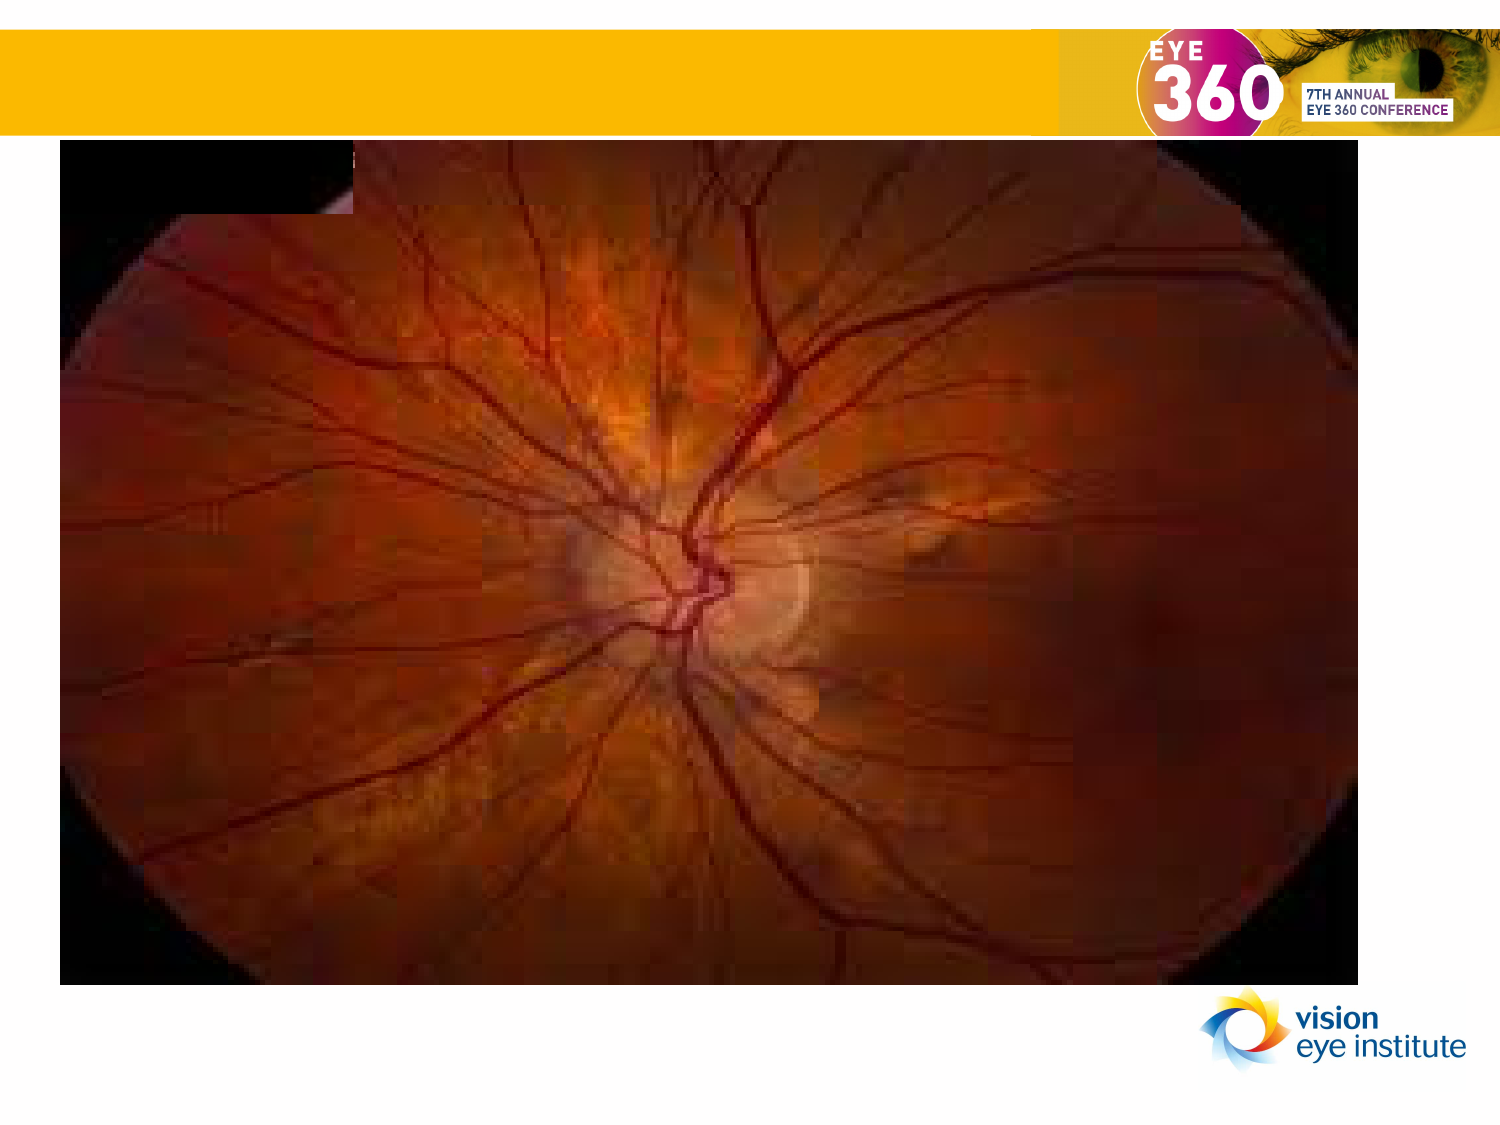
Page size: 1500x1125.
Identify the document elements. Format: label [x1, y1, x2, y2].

picture [59, 140, 1466, 1092]
picture [1059, 29, 1500, 136]
